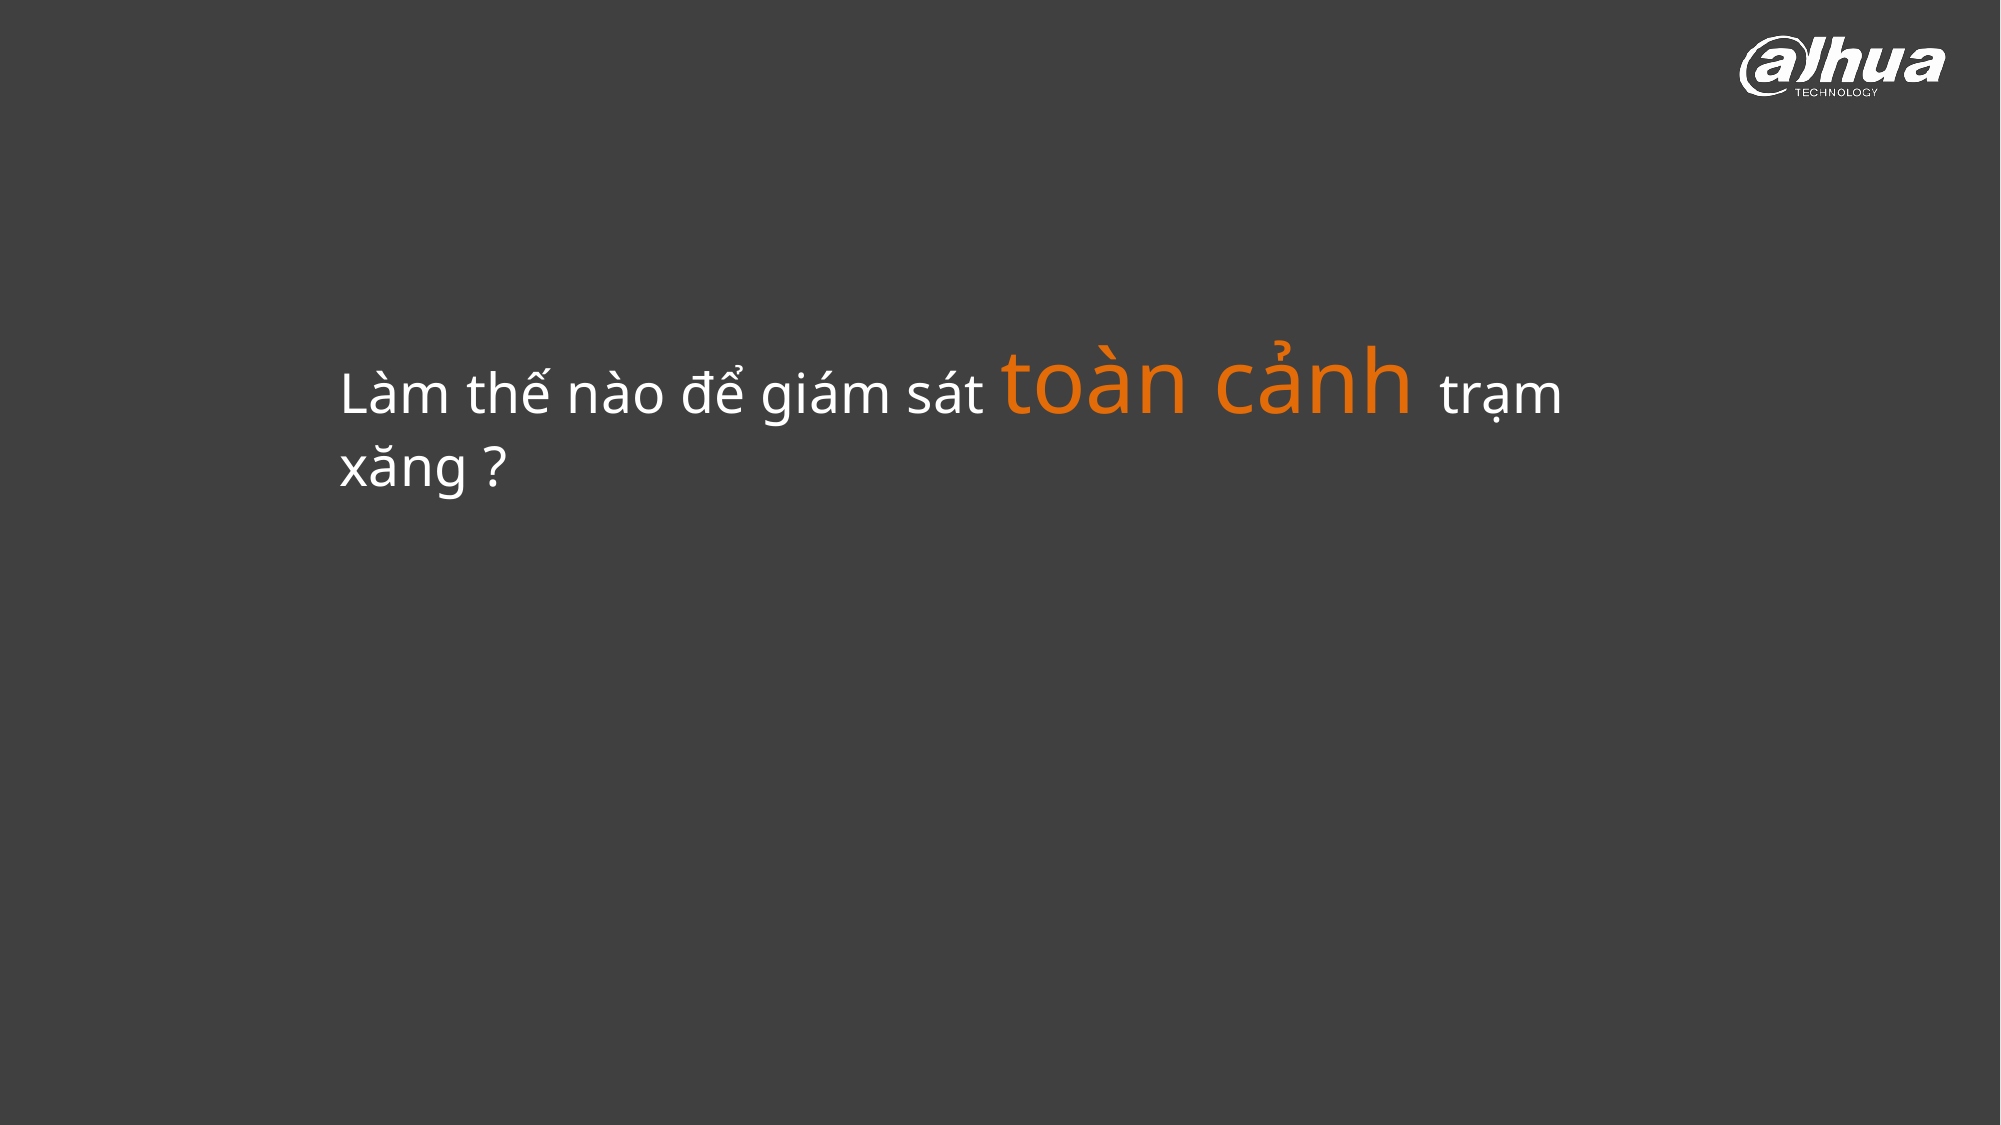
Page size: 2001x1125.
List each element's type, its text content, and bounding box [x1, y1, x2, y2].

picture [1725, 26, 1969, 116]
title Làm thế nào để giám sát toàn cảnh trạm xăng ? [337, 324, 1616, 513]
